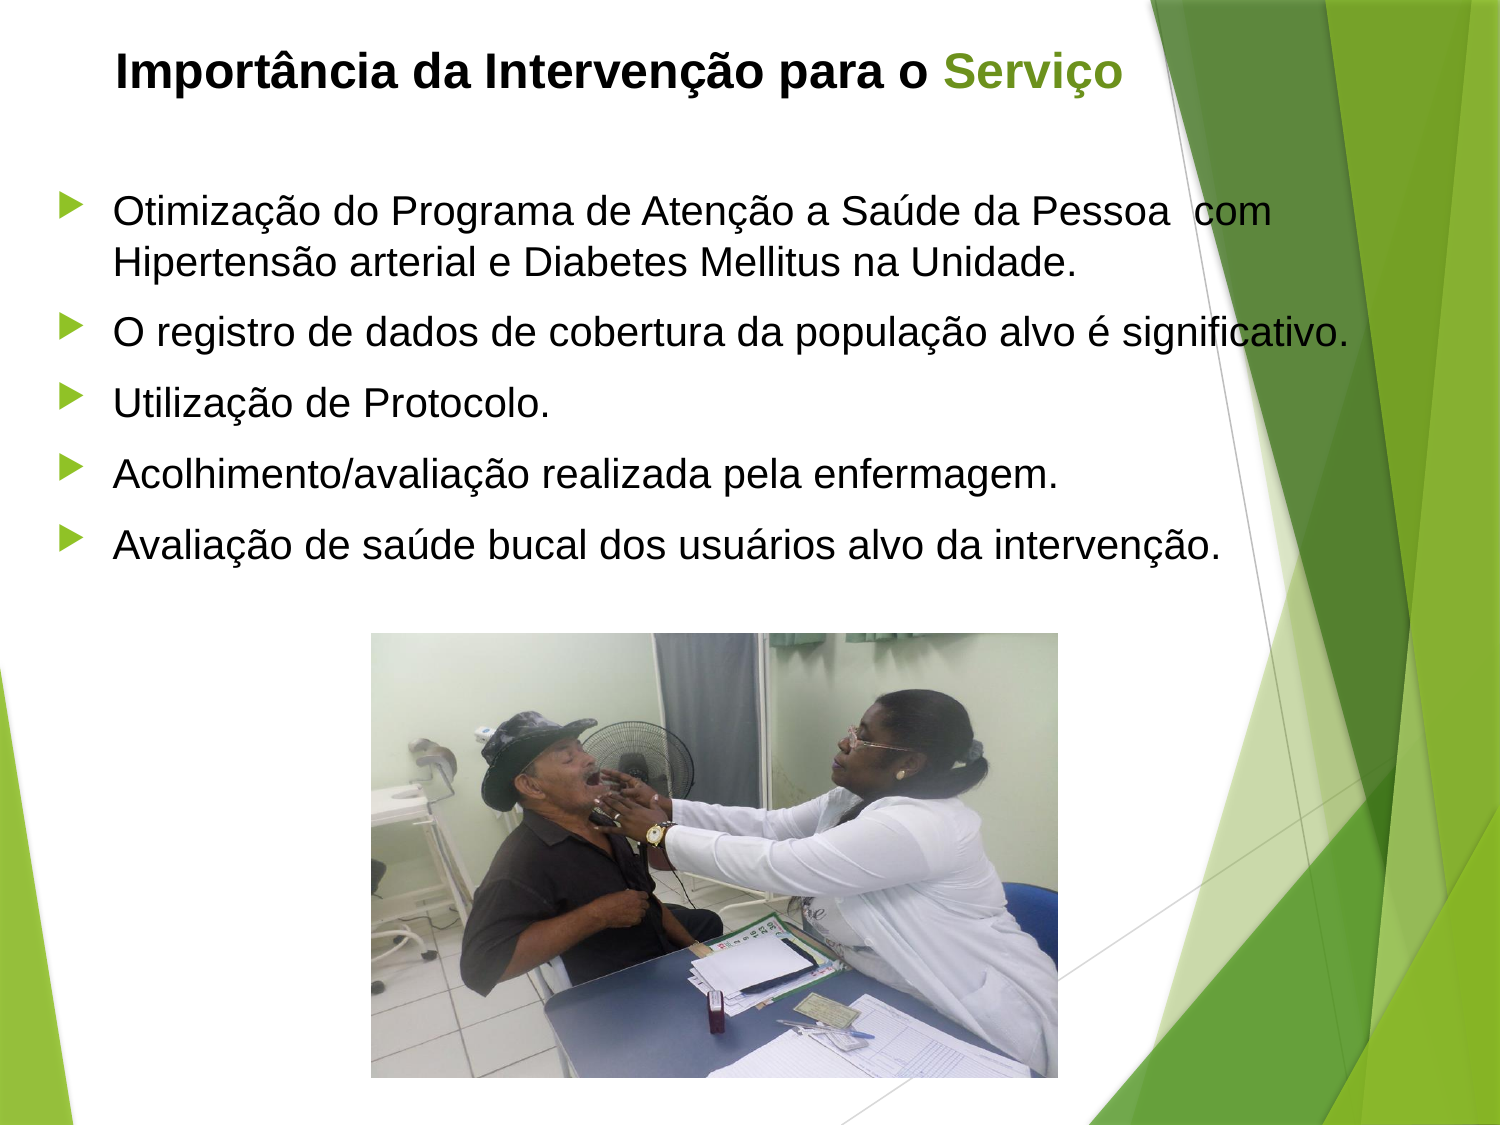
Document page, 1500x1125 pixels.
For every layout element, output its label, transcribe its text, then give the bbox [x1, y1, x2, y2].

title Importância da Intervenção para o Serviço [100, 30, 1447, 161]
picture [371, 632, 1058, 1079]
list Otimização do Programa de Atenção a Saúde da Pessoa com Hipertensão arterial e Diabetes Mellitus na Unidade. O registro de dados de cobertura da população alvo é significativo. Utilização de Protocolo. Acolhimento/avaliação realizada pela enfermagem. Avaliação de saúde bucal dos usuários alvo da intervenção. [41, 176, 1378, 1114]
